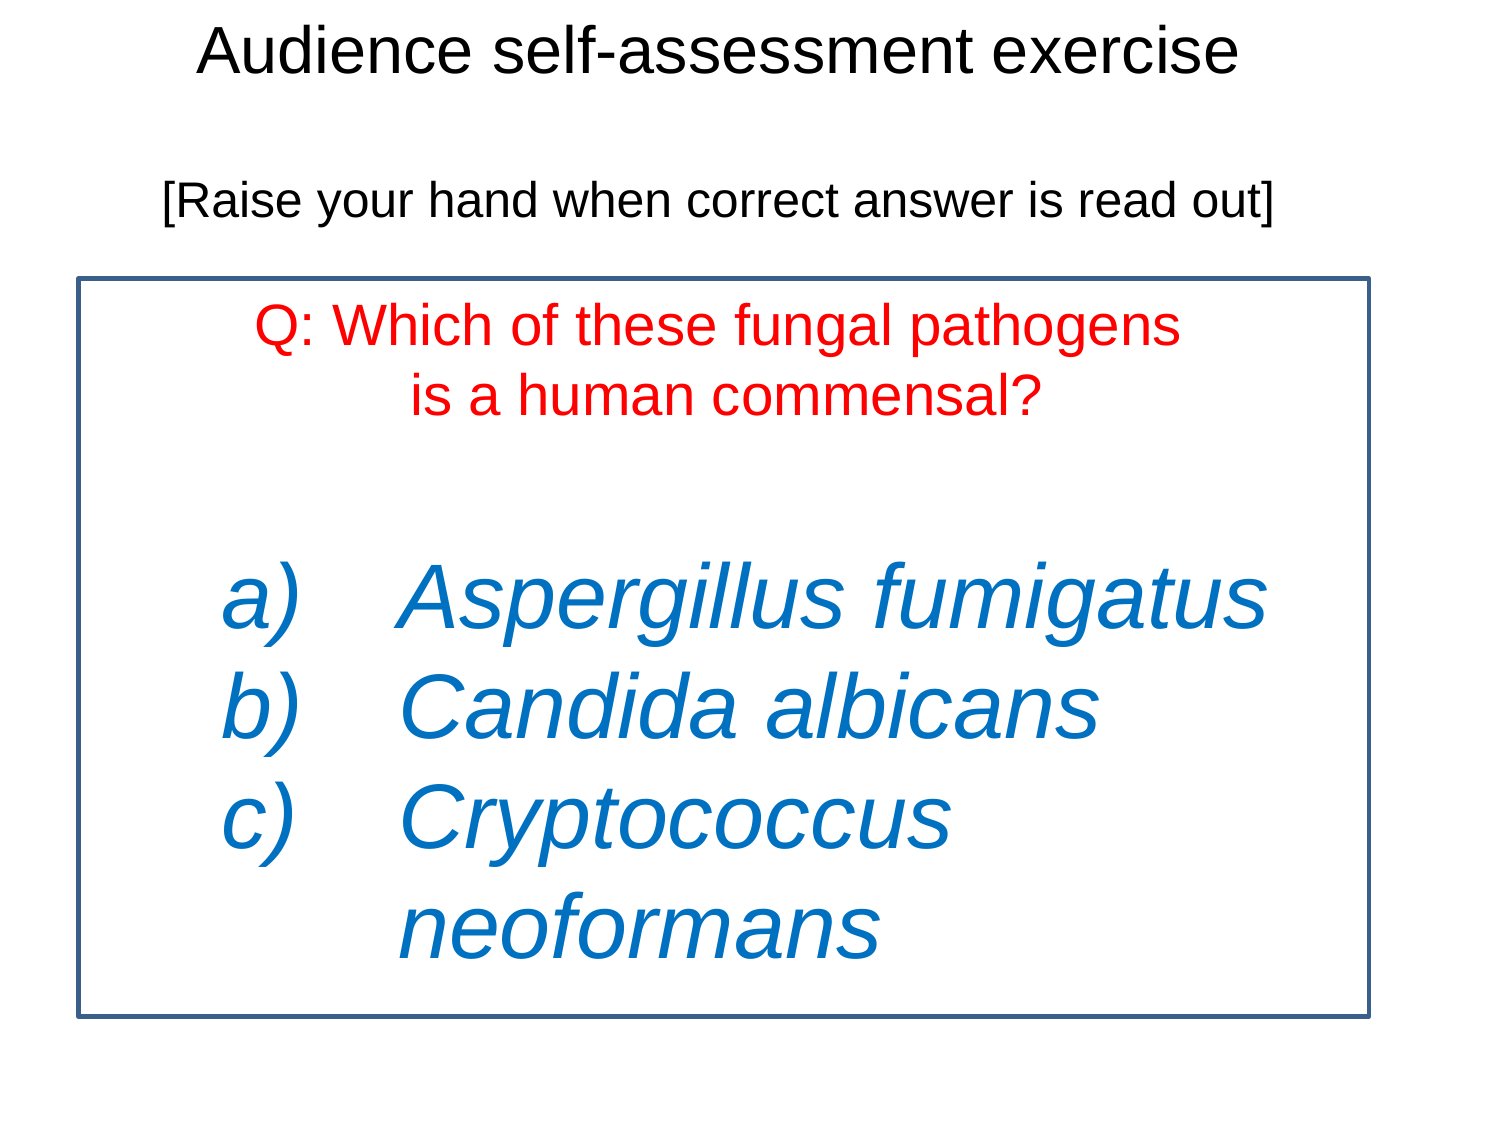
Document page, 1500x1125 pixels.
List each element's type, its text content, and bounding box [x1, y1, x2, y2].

text_box Audience self-assessment exercise [Raise your hand when correct answer is read out] Q: Which of these fungal pathogens is a human commensal? Aspergillus fumigatus Candida albicans Cryptococcus neoformans [0, 0, 1438, 1125]
